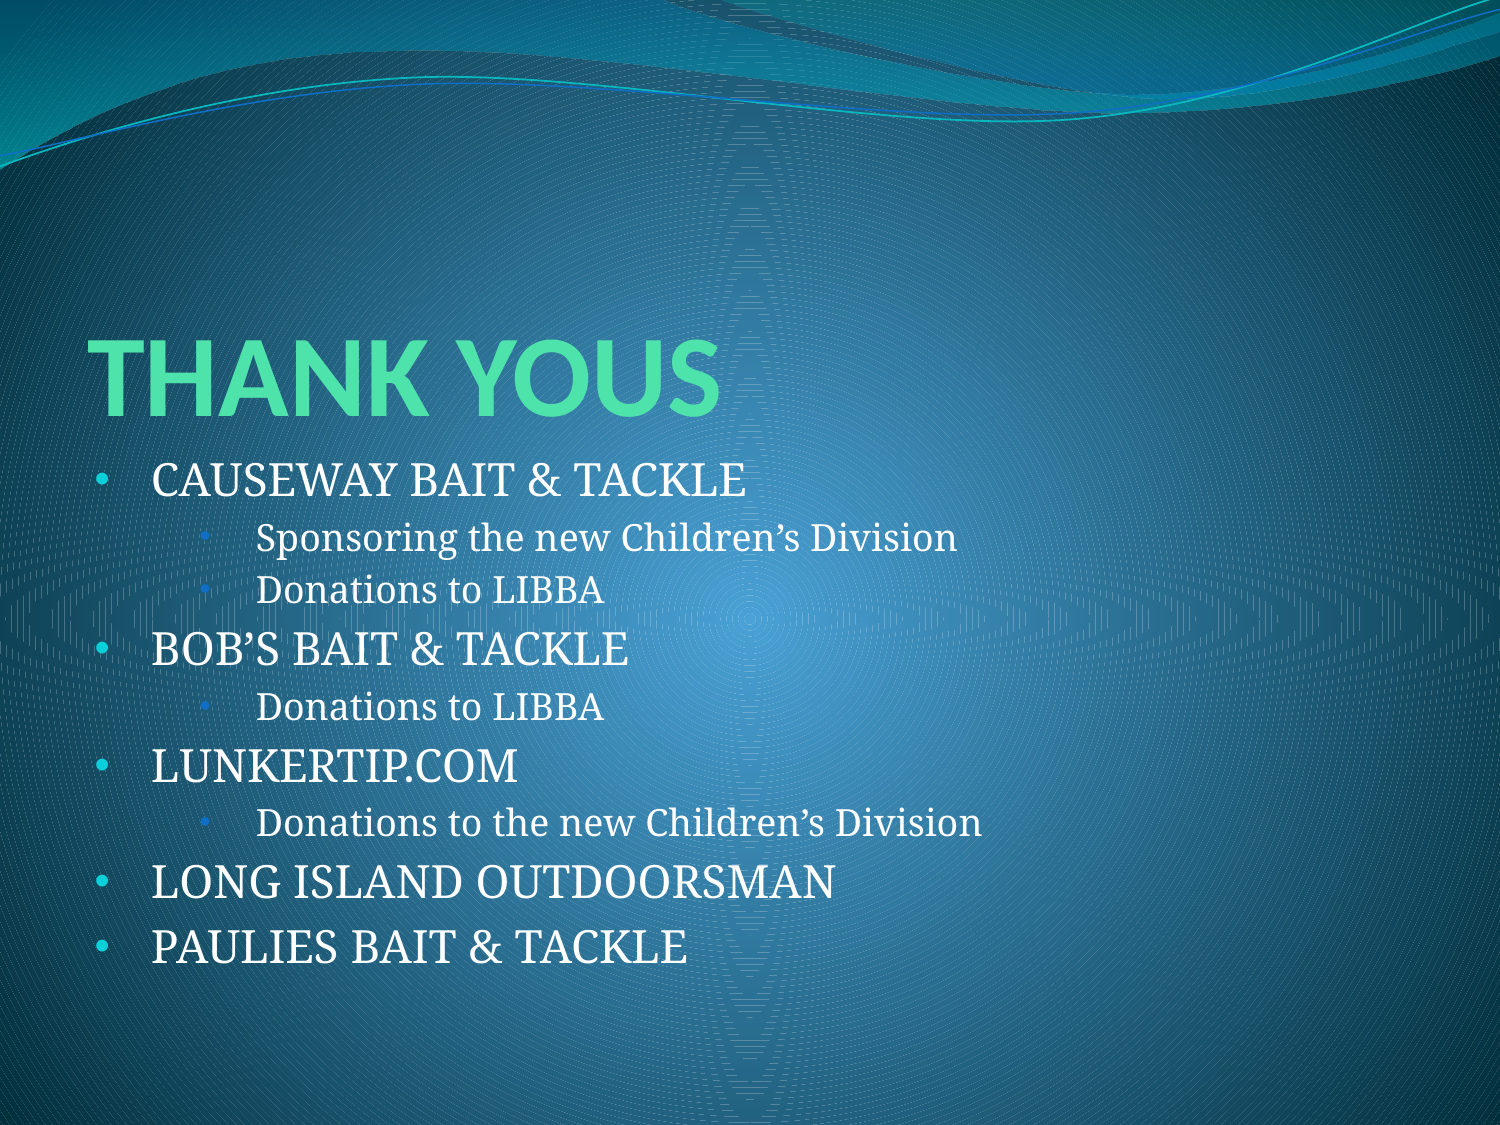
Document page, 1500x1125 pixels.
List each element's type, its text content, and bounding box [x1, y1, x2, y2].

title THANK YOUS [86, 216, 1362, 440]
list CAUSEWAY BAIT & TACKLE Sponsoring the new Children’s Division Donations to LIBBA BOB’S BAIT & TACKLE Donations to LIBBA LUNKERTIP.COM Donations to the new Children’s Division LONG ISLAND OUTDOORSMAN PAULIES BAIT & TACKLE [86, 443, 1362, 1063]
